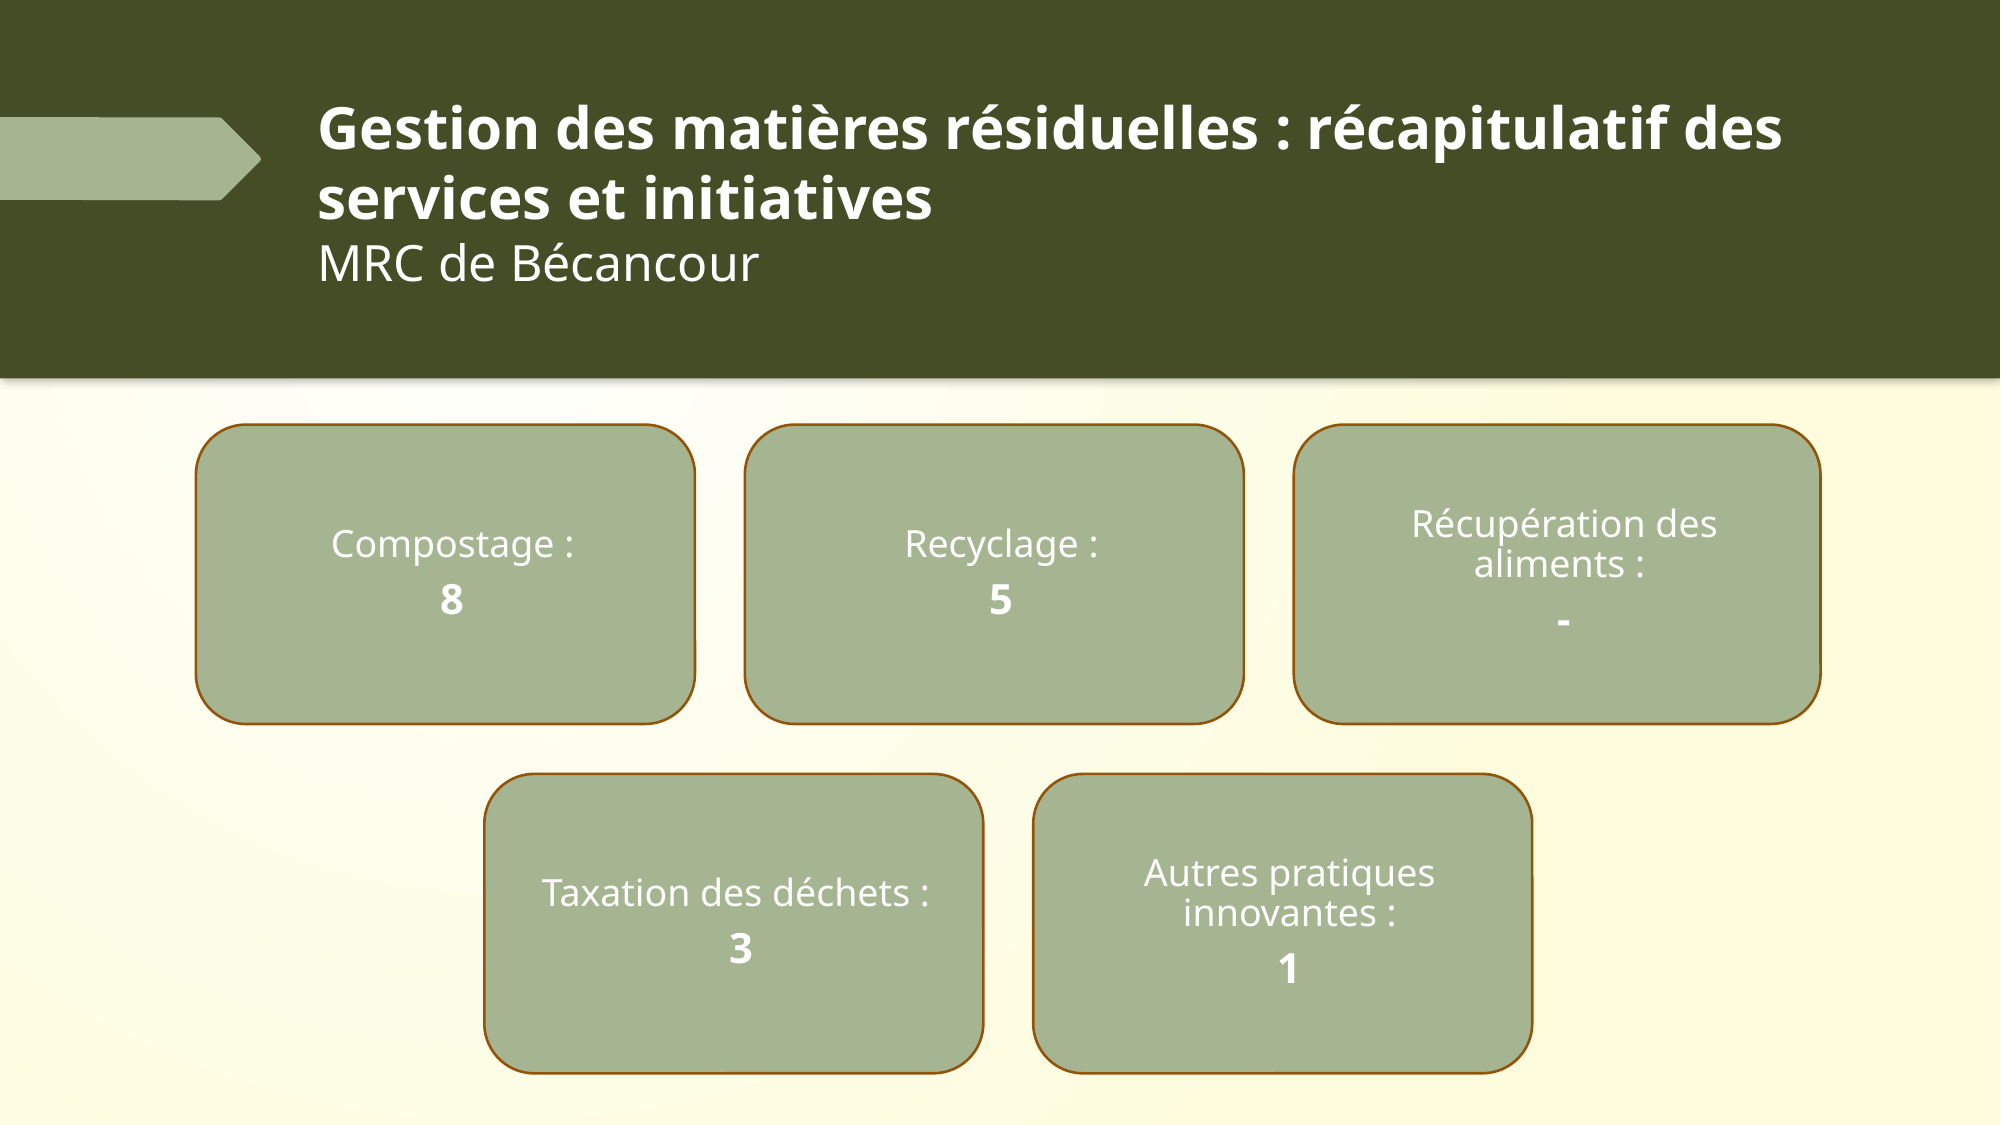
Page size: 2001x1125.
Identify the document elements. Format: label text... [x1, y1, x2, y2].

text_box [0, 390, 2000, 1125]
title Gestion des matières résiduelles : récapitulatif des services et initiatives MRC de Bécancour [302, 84, 1842, 323]
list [80, 423, 1936, 1074]
text_box [0, 0, 2000, 379]
text_box [0, 117, 262, 201]
